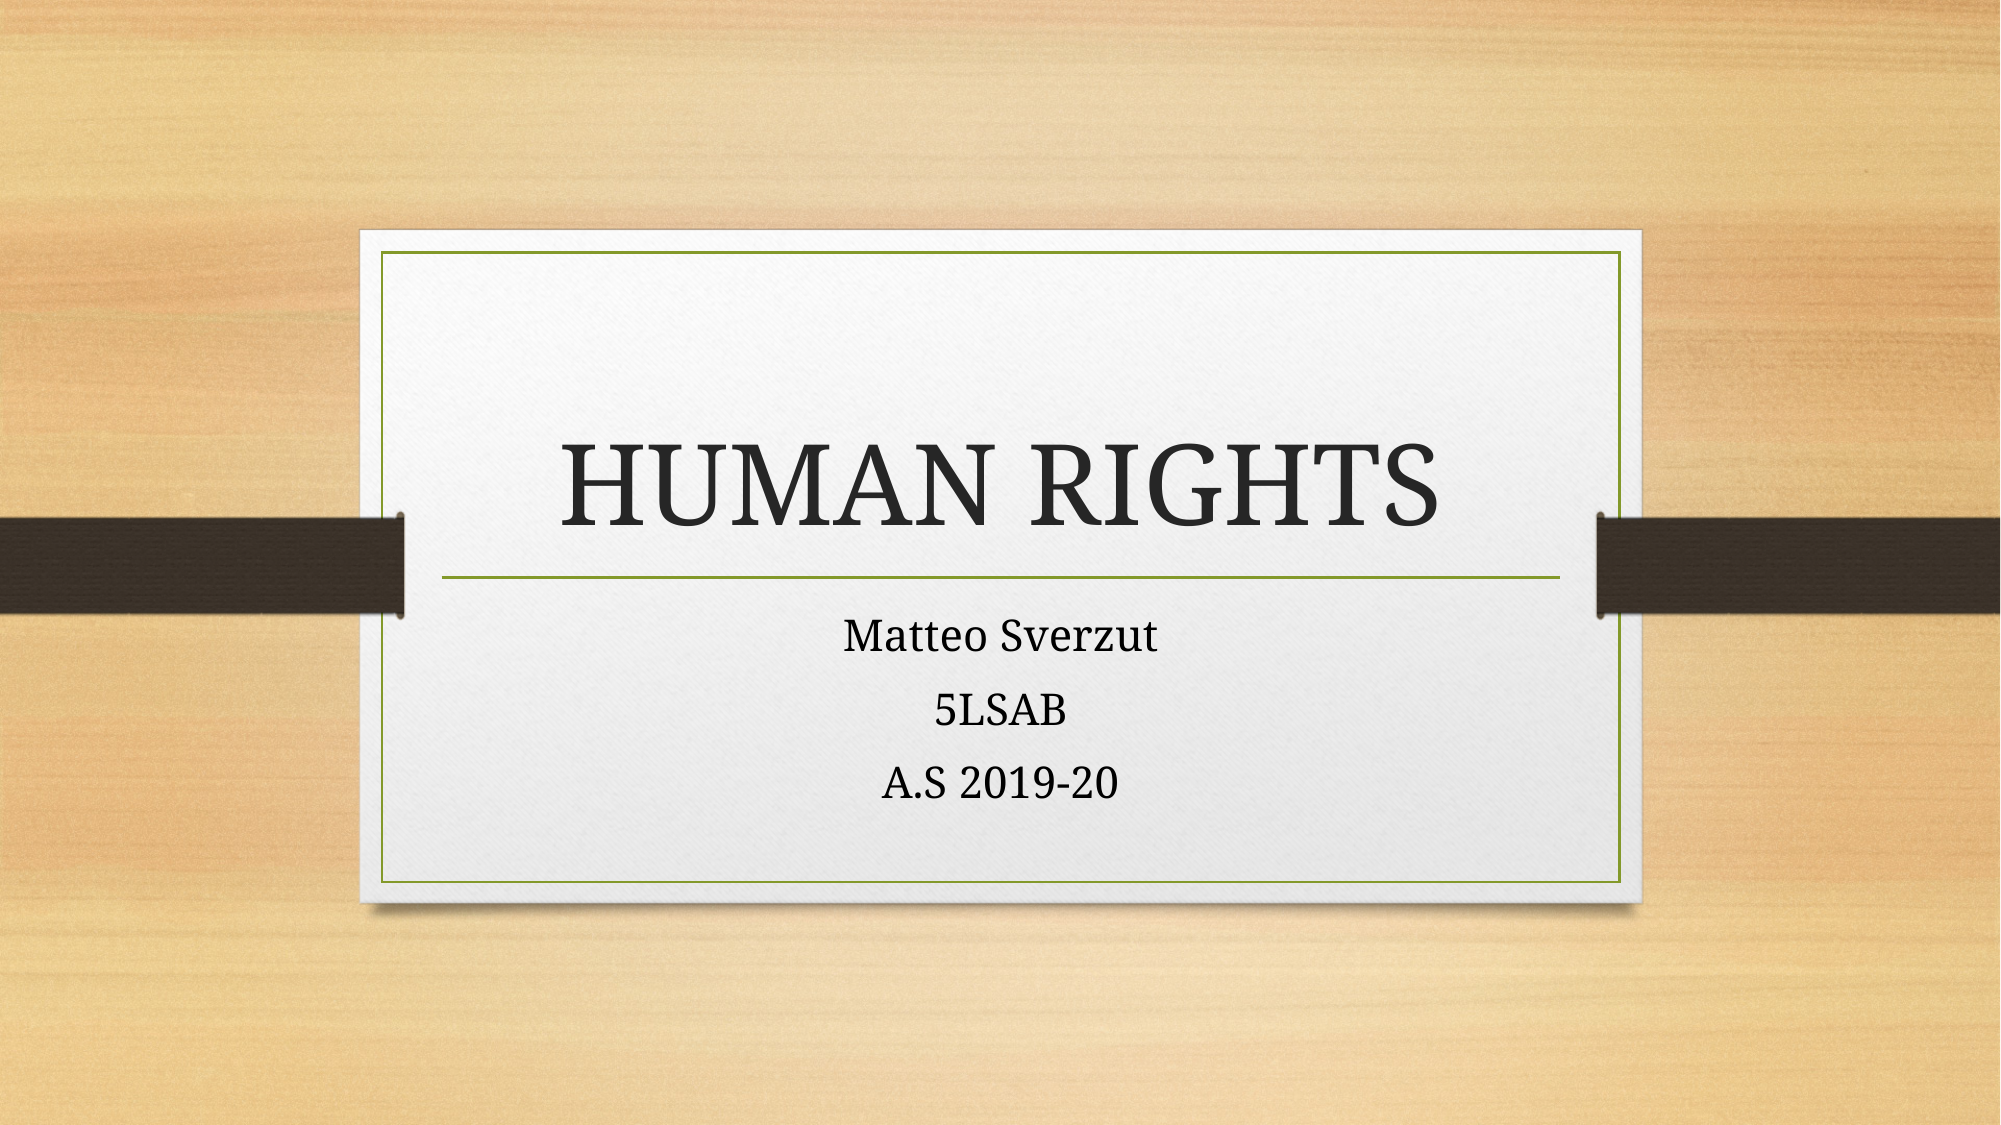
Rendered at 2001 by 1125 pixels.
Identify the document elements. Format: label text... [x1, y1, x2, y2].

picture [0, 0, 2001, 1125]
subtitle Matteo Sverzut 5LSAB A.S 2019-20 [441, 600, 1560, 817]
title HUMAN RIGHTS [441, 306, 1560, 556]
